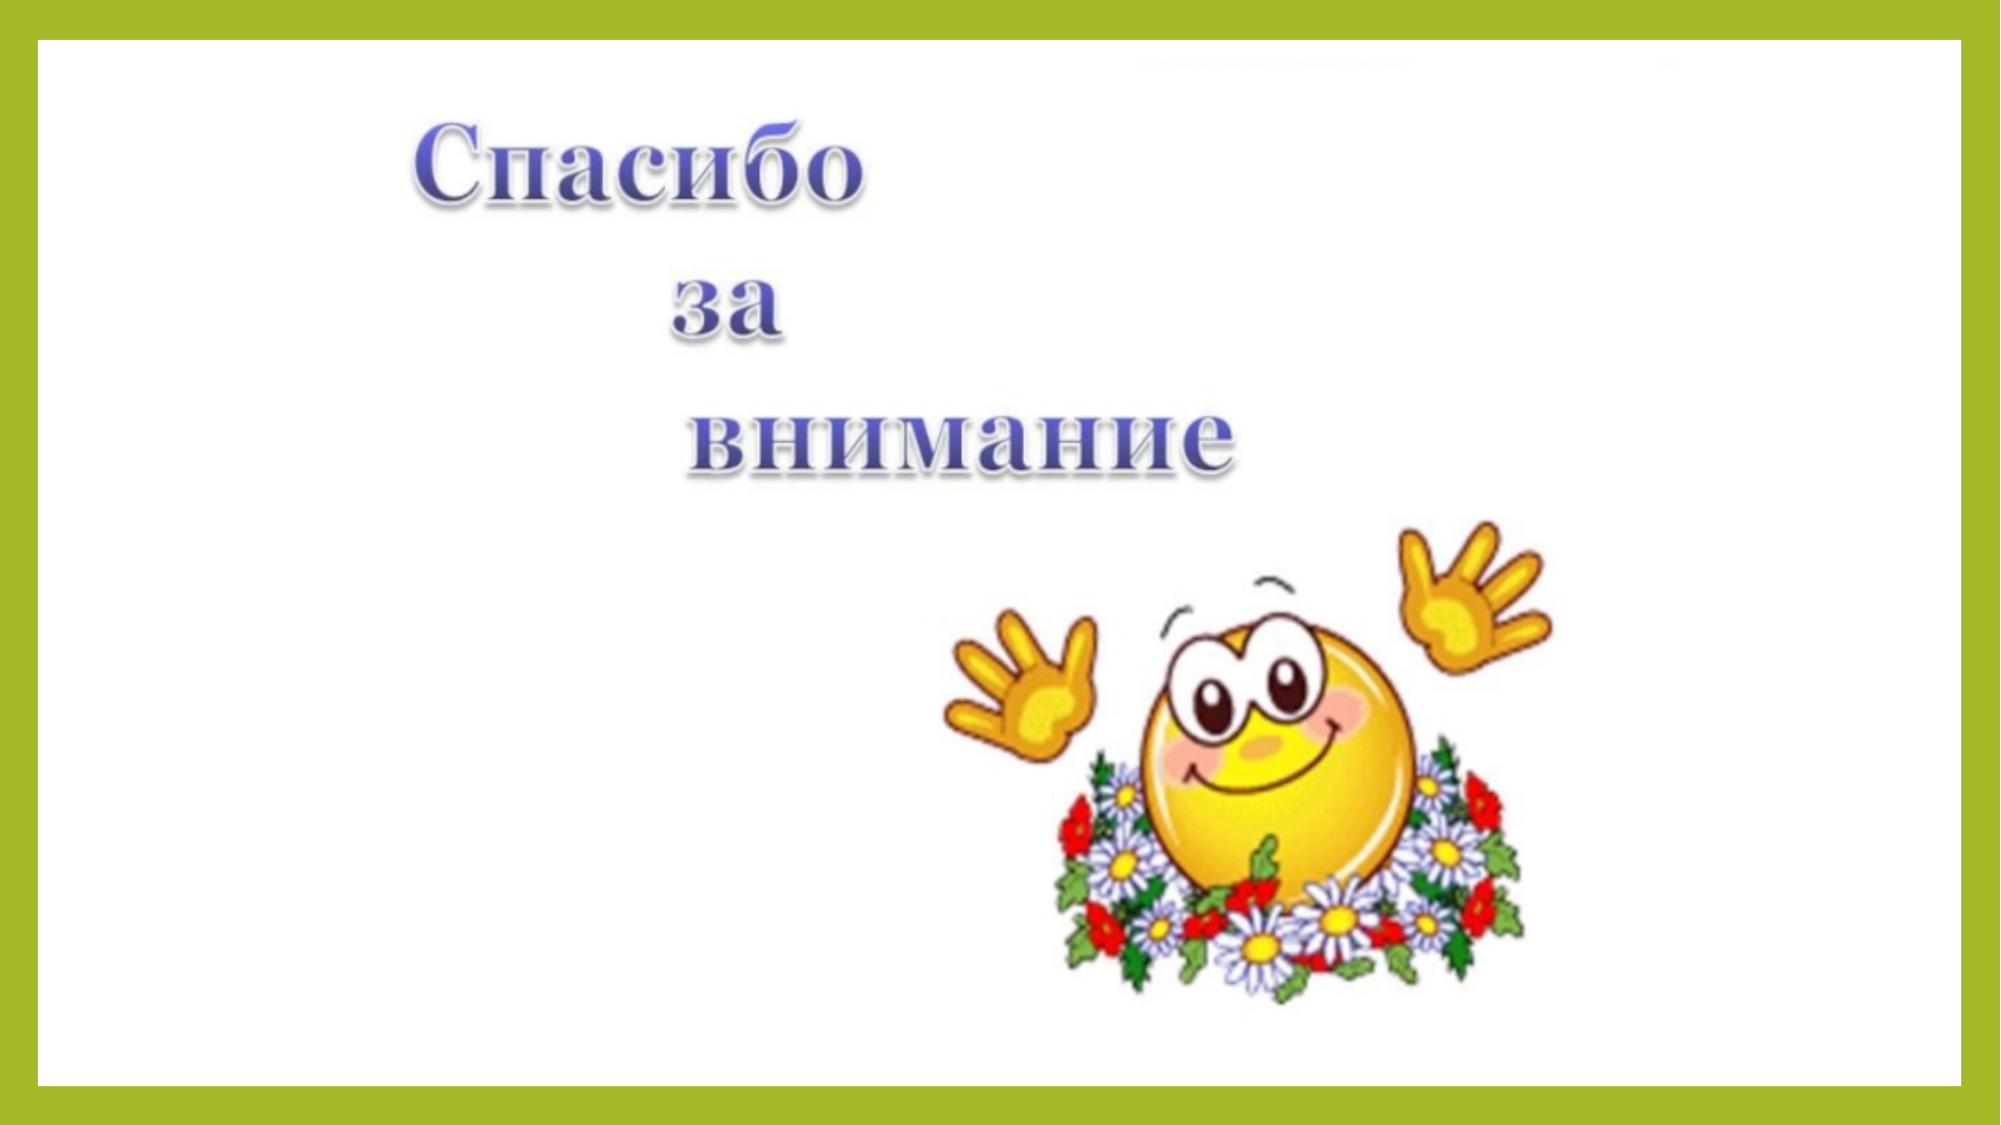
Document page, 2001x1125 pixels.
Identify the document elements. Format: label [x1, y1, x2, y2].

picture [334, 58, 1680, 1068]
